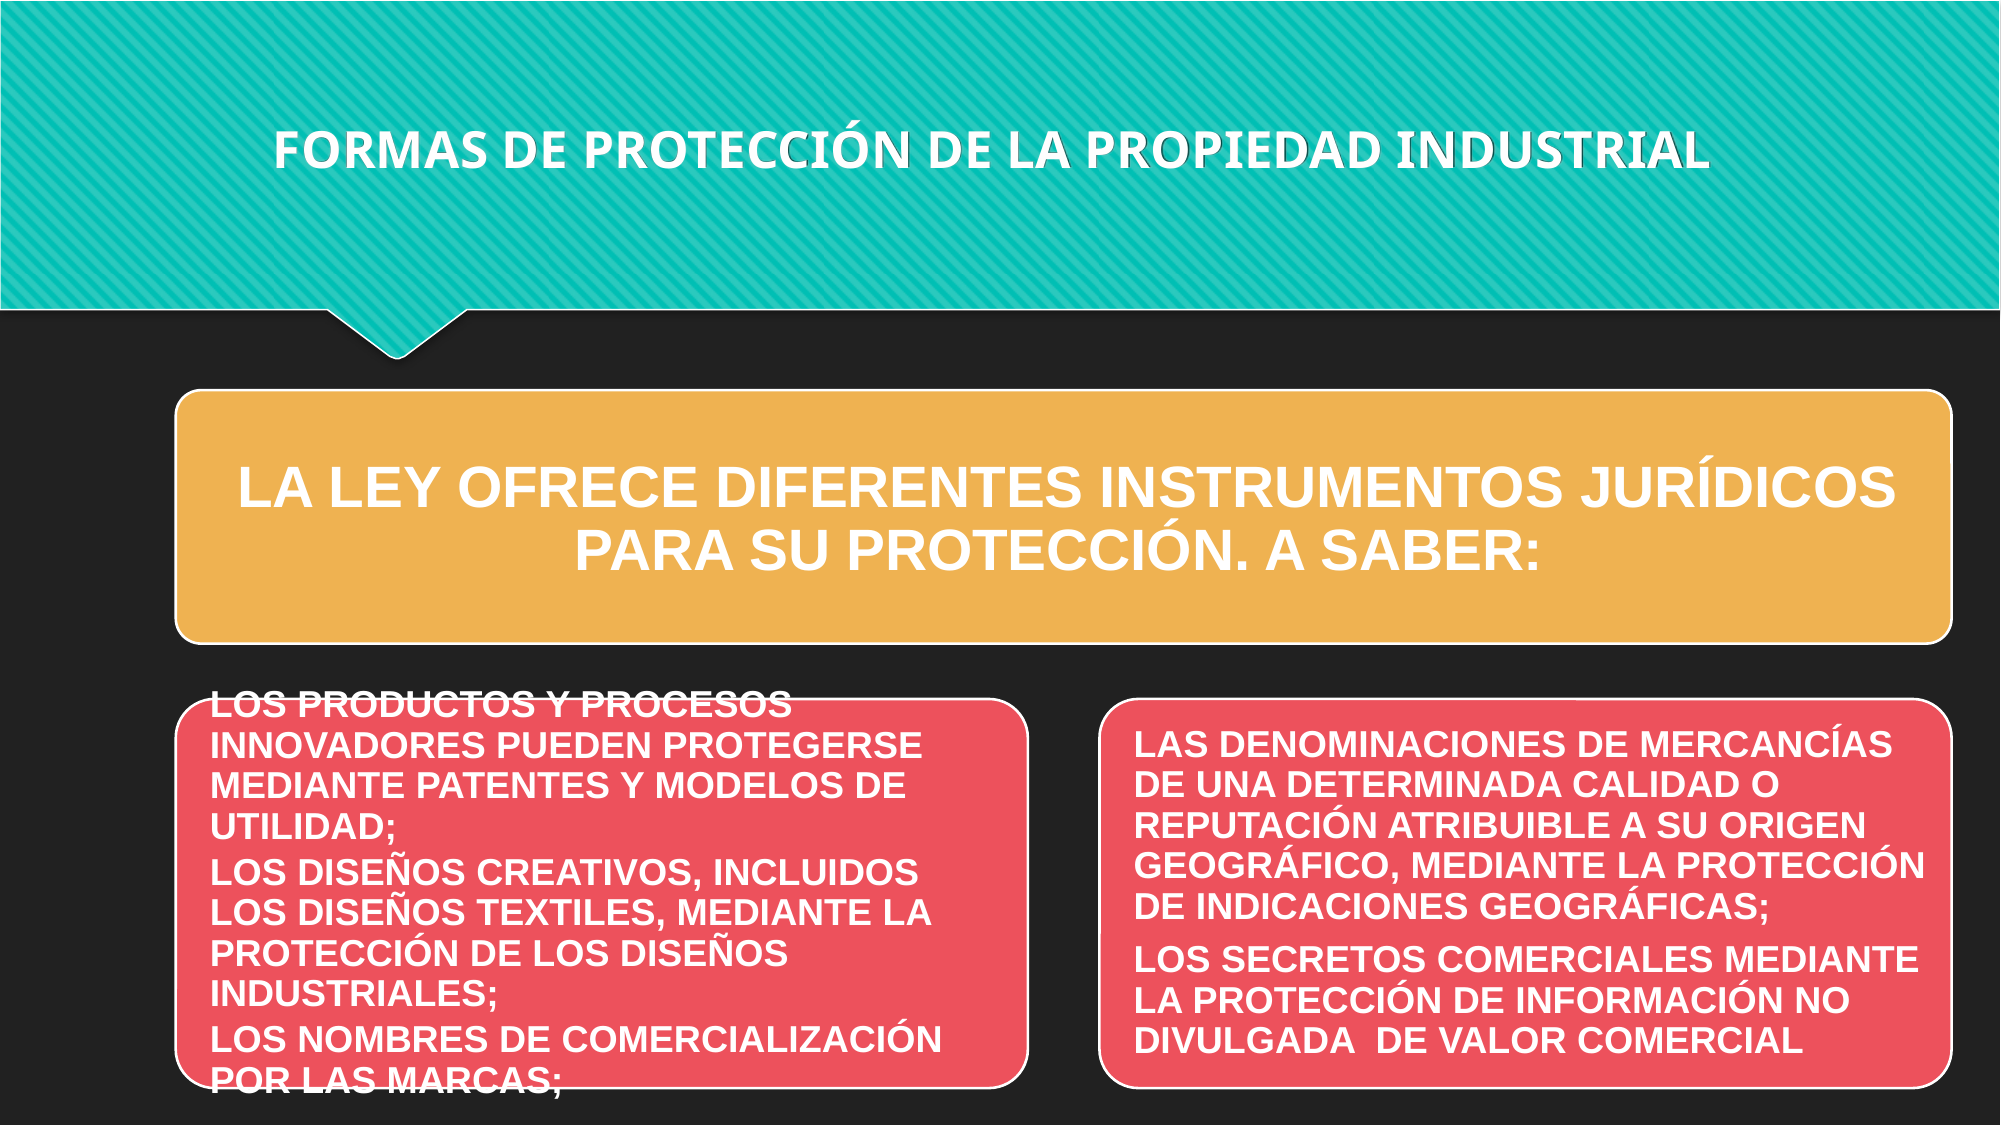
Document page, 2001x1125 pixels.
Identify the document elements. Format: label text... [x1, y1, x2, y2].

text_box FORMAS DE PROTECCIÓN DE LA PROPIEDAD INDUSTRIAL [132, 73, 1867, 233]
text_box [174, 389, 1953, 1089]
picture [1, 1, 1999, 357]
